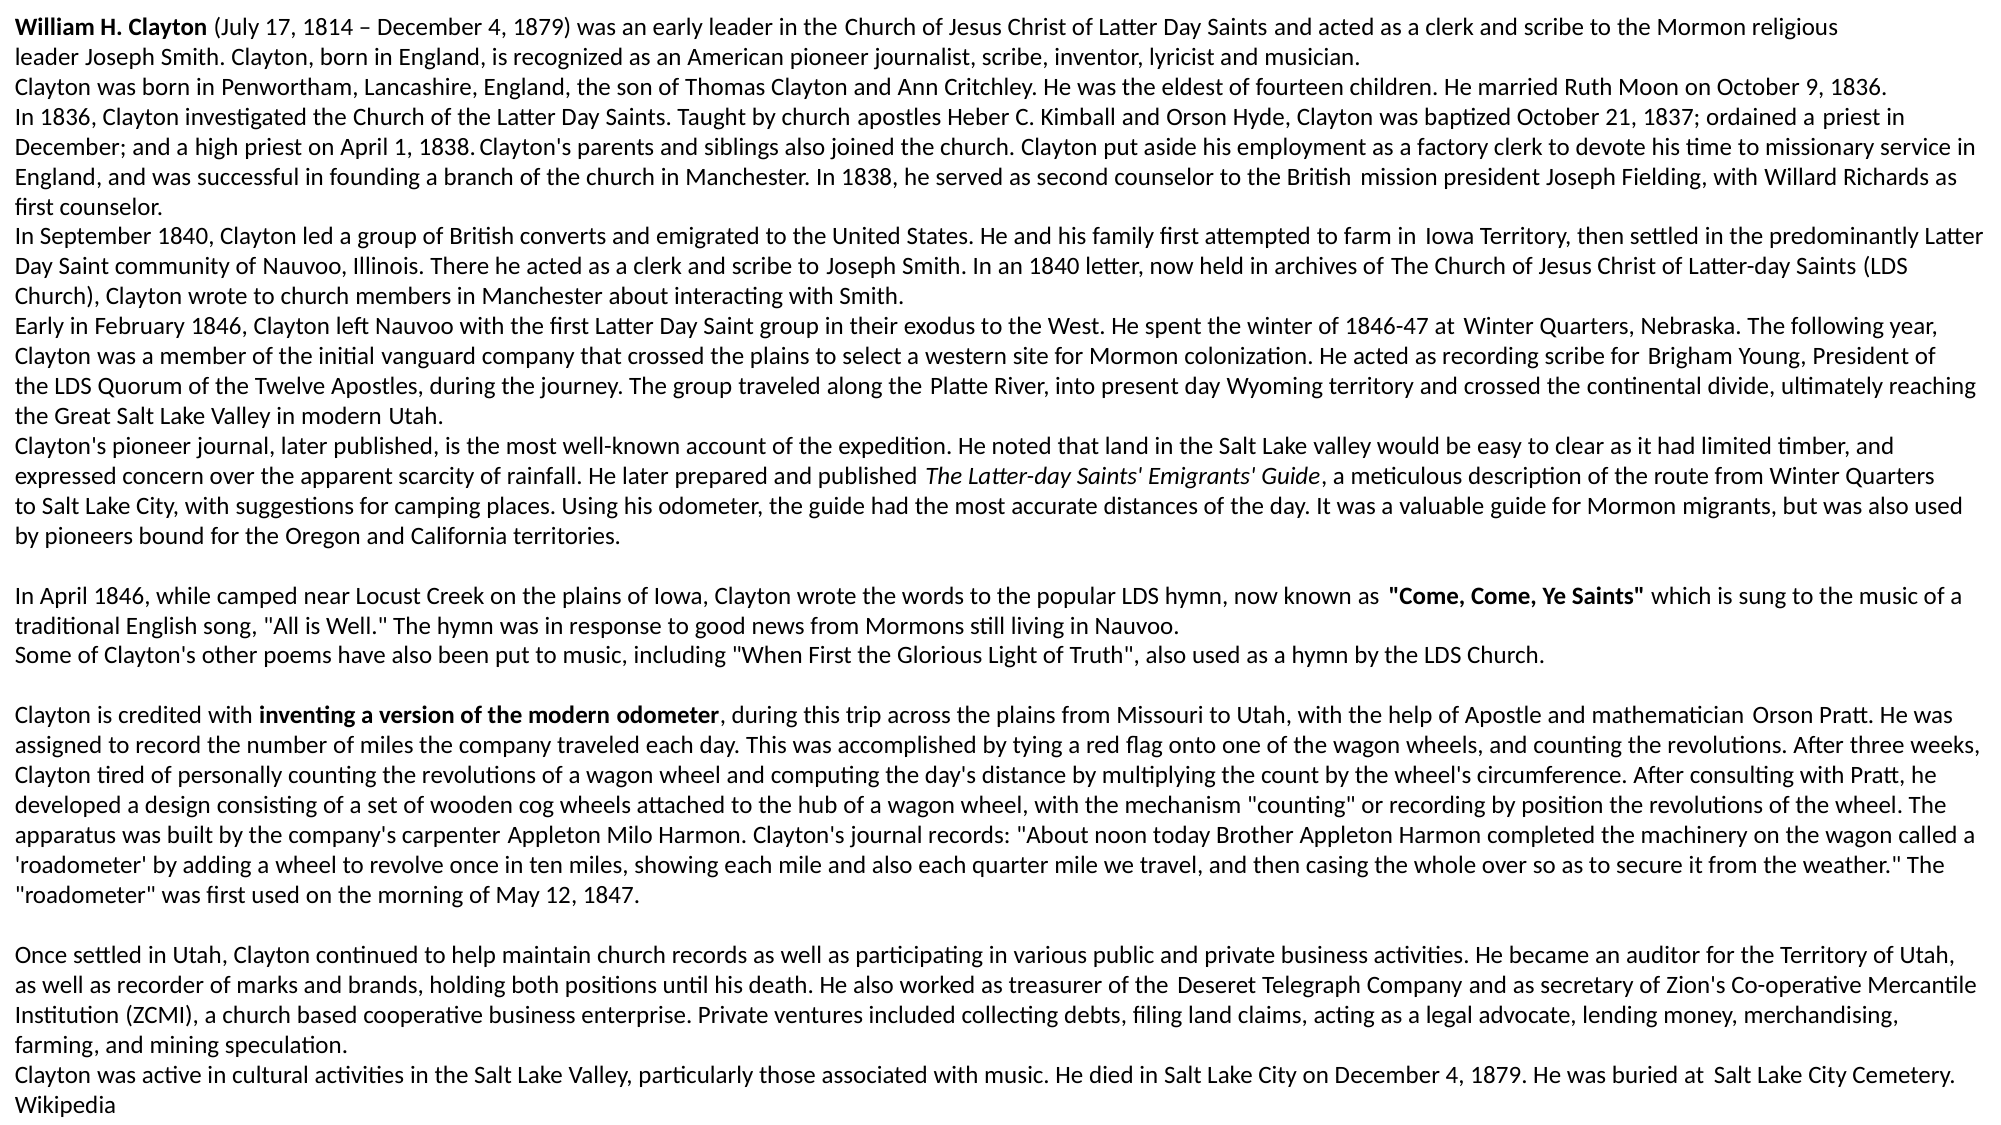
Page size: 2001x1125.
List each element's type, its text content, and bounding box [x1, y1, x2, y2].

text_box William H. Clayton (July 17, 1814 – December 4, 1879) was an early leader in the Church of Jesus Christ of Latter Day Saints and acted as a clerk and scribe to the Mormon religious leader Joseph Smith. Clayton, born in England, is recognized as an American pioneer journalist, scribe, inventor, lyricist and musician. Clayton was born in Penwortham, Lancashire, England, the son of Thomas Clayton and Ann Critchley. He was the eldest of fourteen children. He married Ruth Moon on October 9, 1836. In 1836, Clayton investigated the Church of the Latter Day Saints. Taught by church apostles Heber C. Kimball and Orson Hyde, Clayton was baptized October 21, 1837; ordained a priest in December; and a high priest on April 1, 1838. Clayton's parents and siblings also joined the church. Clayton put aside his employment as a factory clerk to devote his time to missionary service in England, and was successful in founding a branch of the church in Manchester. In 1838, he served as second counselor to the British mission president Joseph Fielding, with Willard Richards as first counselor. In September 1840, Clayton led a group of British converts and emigrated to the United States. He and his family first attempted to farm in Iowa Territory, then settled in the predominantly Latter Day Saint community of Nauvoo, Illinois. There he acted as a clerk and scribe to Joseph Smith. In an 1840 letter, now held in archives of The Church of Jesus Christ of Latter-day Saints (LDS Church), Clayton wrote to church members in Manchester about interacting with Smith. Early in February 1846, Clayton left Nauvoo with the first Latter Day Saint group in their exodus to the West. He spent the winter of 1846-47 at Winter Quarters, Nebraska. The following year, Clayton was a member of the initial vanguard company that crossed the plains to select a western site for Mormon colonization. He acted as recording scribe for Brigham Young, President of the LDS Quorum of the Twelve Apostles, during the journey. The group traveled along the Platte River, into present day Wyoming territory and crossed the continental divide, ultimately reaching the Great Salt Lake Valley in modern Utah. Clayton's pioneer journal, later published, is the most well-known account of the expedition. He noted that land in the Salt Lake valley would be easy to clear as it had limited timber, and expressed concern over the apparent scarcity of rainfall. He later prepared and published The Latter-day Saints' Emigrants' Guide, a meticulous description of the route from Winter Quarters to Salt Lake City, with suggestions for camping places. Using his odometer, the guide had the most accurate distances of the day. It was a valuable guide for Mormon migrants, but was also used by pioneers bound for the Oregon and California territories. In April 1846, while camped near Locust Creek on the plains of Iowa, Clayton wrote the words to the popular LDS hymn, now known as "Come, Come, Ye Saints" which is sung to the music of a traditional English song, "All is Well." The hymn was in response to good news from Mormons still living in Nauvoo. Some of Clayton's other poems have also been put to music, including "When First the Glorious Light of Truth", also used as a hymn by the LDS Church. Clayton is credited with inventing a version of the modern odometer, during this trip across the plains from Missouri to Utah, with the help of Apostle and mathematician Orson Pratt. He was assigned to record the number of miles the company traveled each day. This was accomplished by tying a red flag onto one of the wagon wheels, and counting the revolutions. After three weeks, Clayton tired of personally counting the revolutions of a wagon wheel and computing the day's distance by multiplying the count by the wheel's circumference. After consulting with Pratt, he developed a design consisting of a set of wooden cog wheels attached to the hub of a wagon wheel, with the mechanism "counting" or recording by position the revolutions of the wheel. The apparatus was built by the company's carpenter Appleton Milo Harmon. Clayton's journal records: "About noon today Brother Appleton Harmon completed the machinery on the wagon called a 'roadometer' by adding a wheel to revolve once in ten miles, showing each mile and also each quarter mile we travel, and then casing the whole over so as to secure it from the weather." The "roadometer" was first used on the morning of May 12, 1847. Once settled in Utah, Clayton continued to help maintain church records as well as participating in various public and private business activities. He became an auditor for the Territory of Utah, as well as recorder of marks and brands, holding both positions until his death. He also worked as treasurer of the Deseret Telegraph Company and as secretary of Zion's Co-operative Mercantile Institution (ZCMI), a church based cooperative business enterprise. Private ventures included collecting debts, filing land claims, acting as a legal advocate, lending money, merchandising, farming, and mining speculation. Clayton was active in cultural activities in the Salt Lake Valley, particularly those associated with music. He died in Salt Lake City on December 4, 1879. He was buried at Salt Lake City Cemetery. Wikipedia [0, 2, 2000, 1125]
